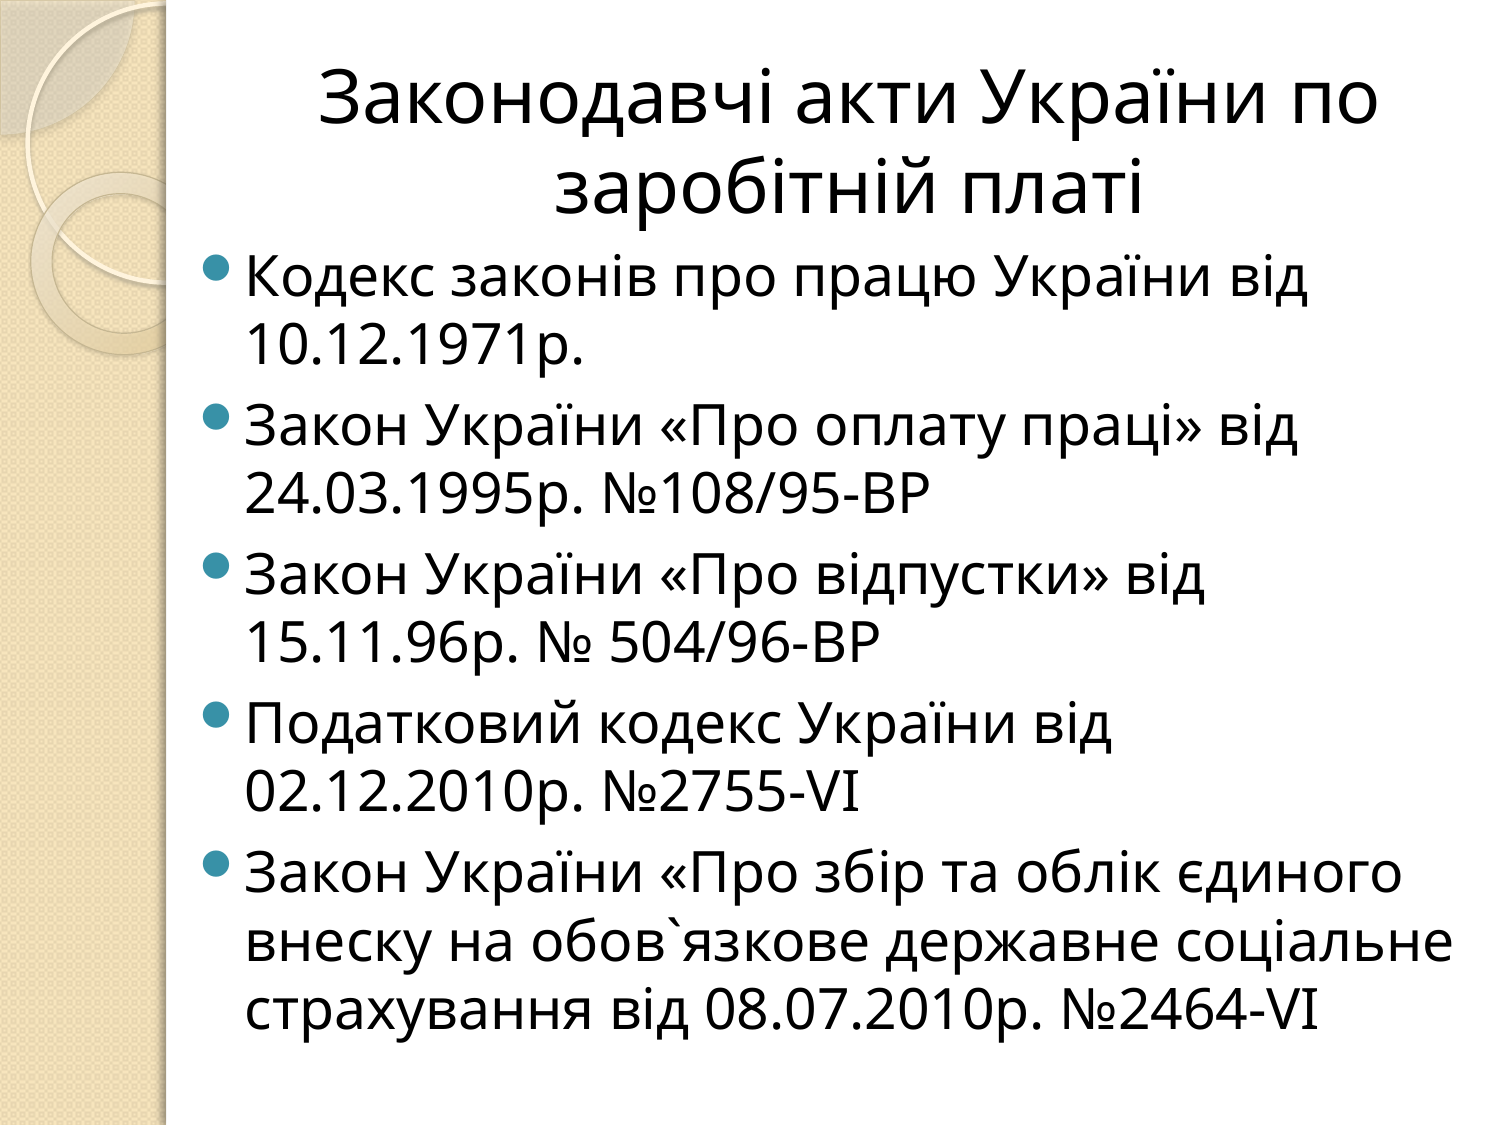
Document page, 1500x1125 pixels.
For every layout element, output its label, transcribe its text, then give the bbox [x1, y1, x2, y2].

title Законодавчі акти України по заробітній платі [235, 45, 1466, 231]
list Кодекс законів про працю України від 10.12.1971р. Закон України «Про оплату праці» від 24.03.1995р. №108/95-ВР Закон України «Про відпустки» від 15.11.96р. № 504/96-ВР Податковий кодекс України від 02.12.2010р. №2755-VІ Закон України «Про збір та облік єдиного внеску на обов`язкове державне соціальне страхування від 08.07.2010р. №2464-VІ VІ [171, 231, 1471, 1106]
